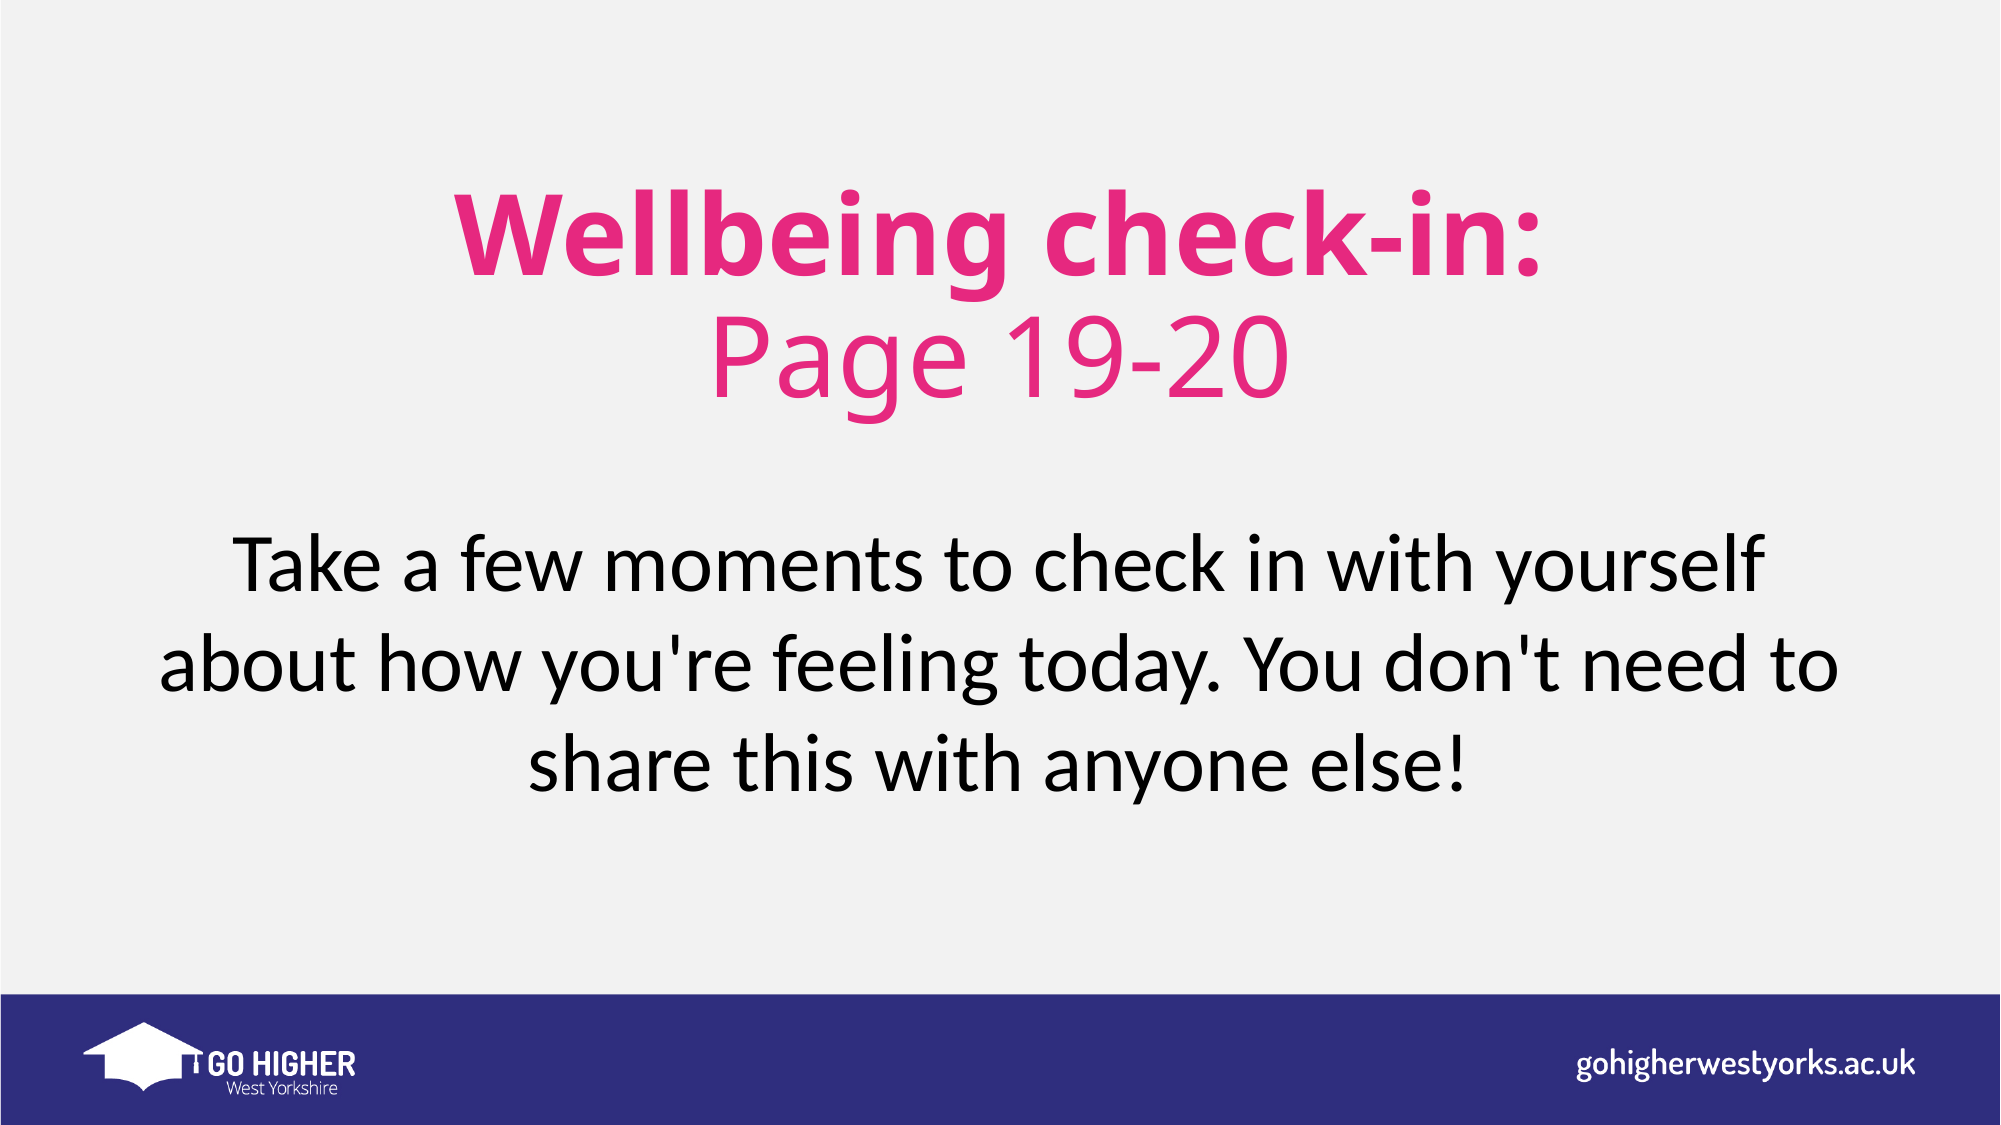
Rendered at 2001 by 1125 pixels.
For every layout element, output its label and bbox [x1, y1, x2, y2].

list [0, 0, 2000, 1125]
